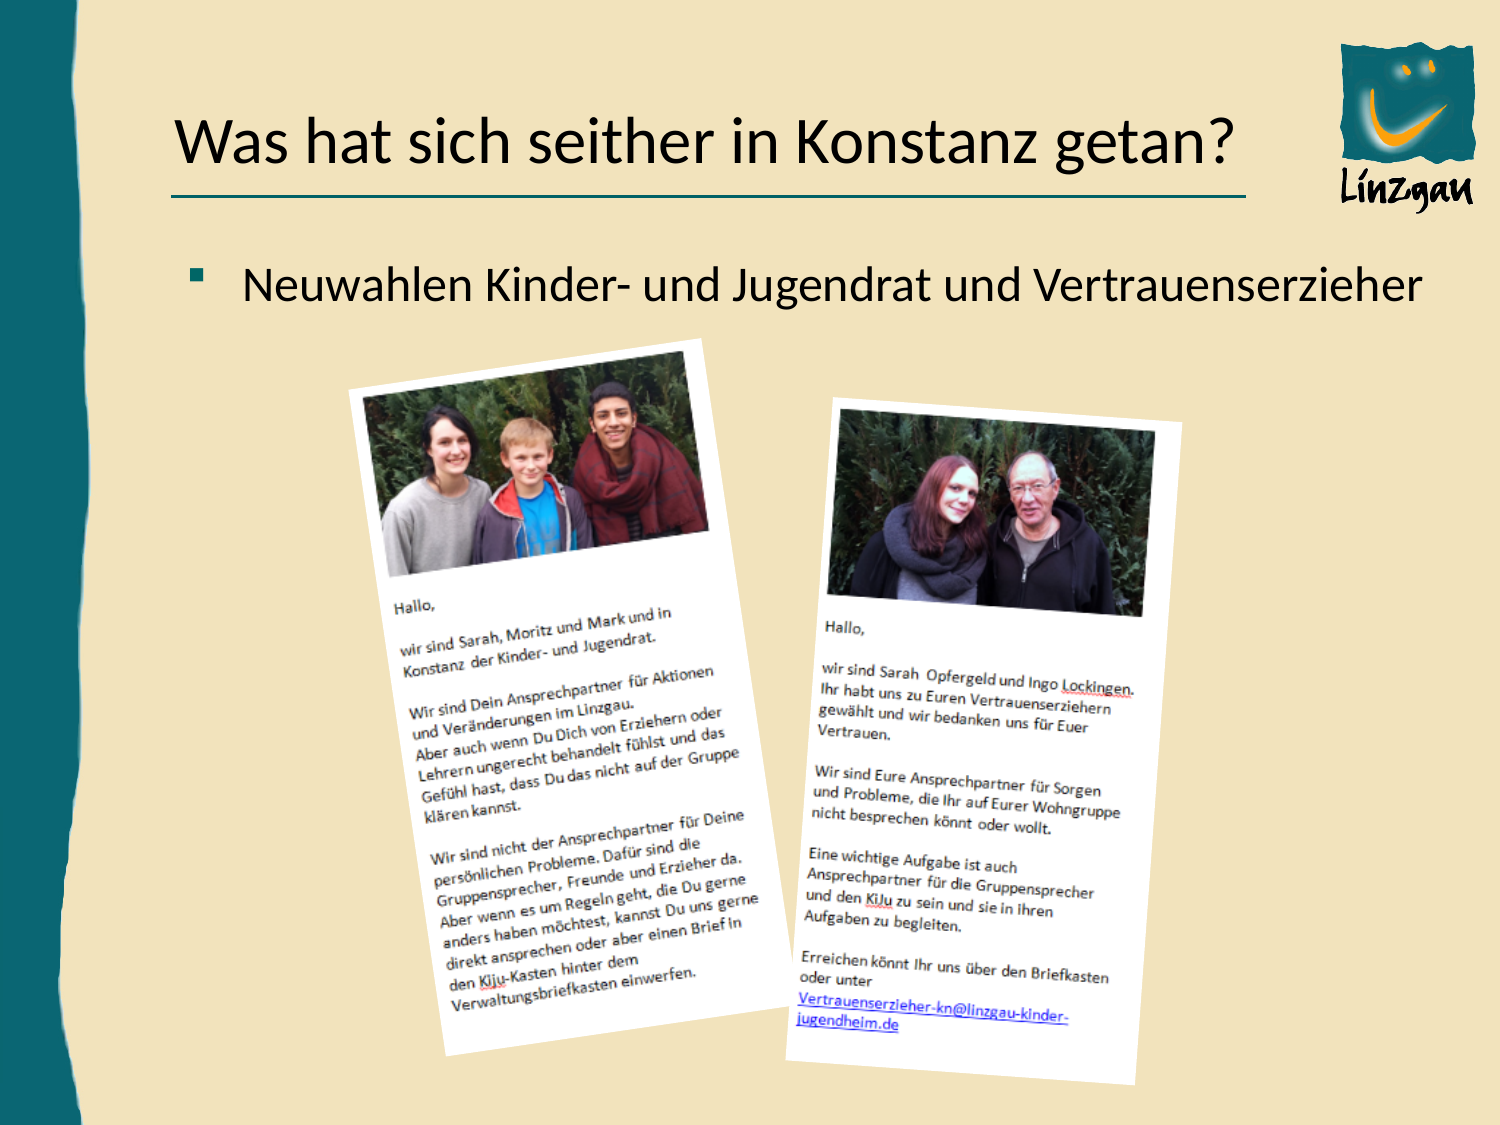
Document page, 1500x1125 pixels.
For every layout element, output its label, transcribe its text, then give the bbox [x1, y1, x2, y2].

title Was hat sich seither in Konstanz getan? [159, 54, 1436, 220]
picture [0, 0, 1500, 1125]
subtitle Neuwahlen Kinder- und Jugendrat und Vertrauenserzieher [171, 243, 1500, 894]
